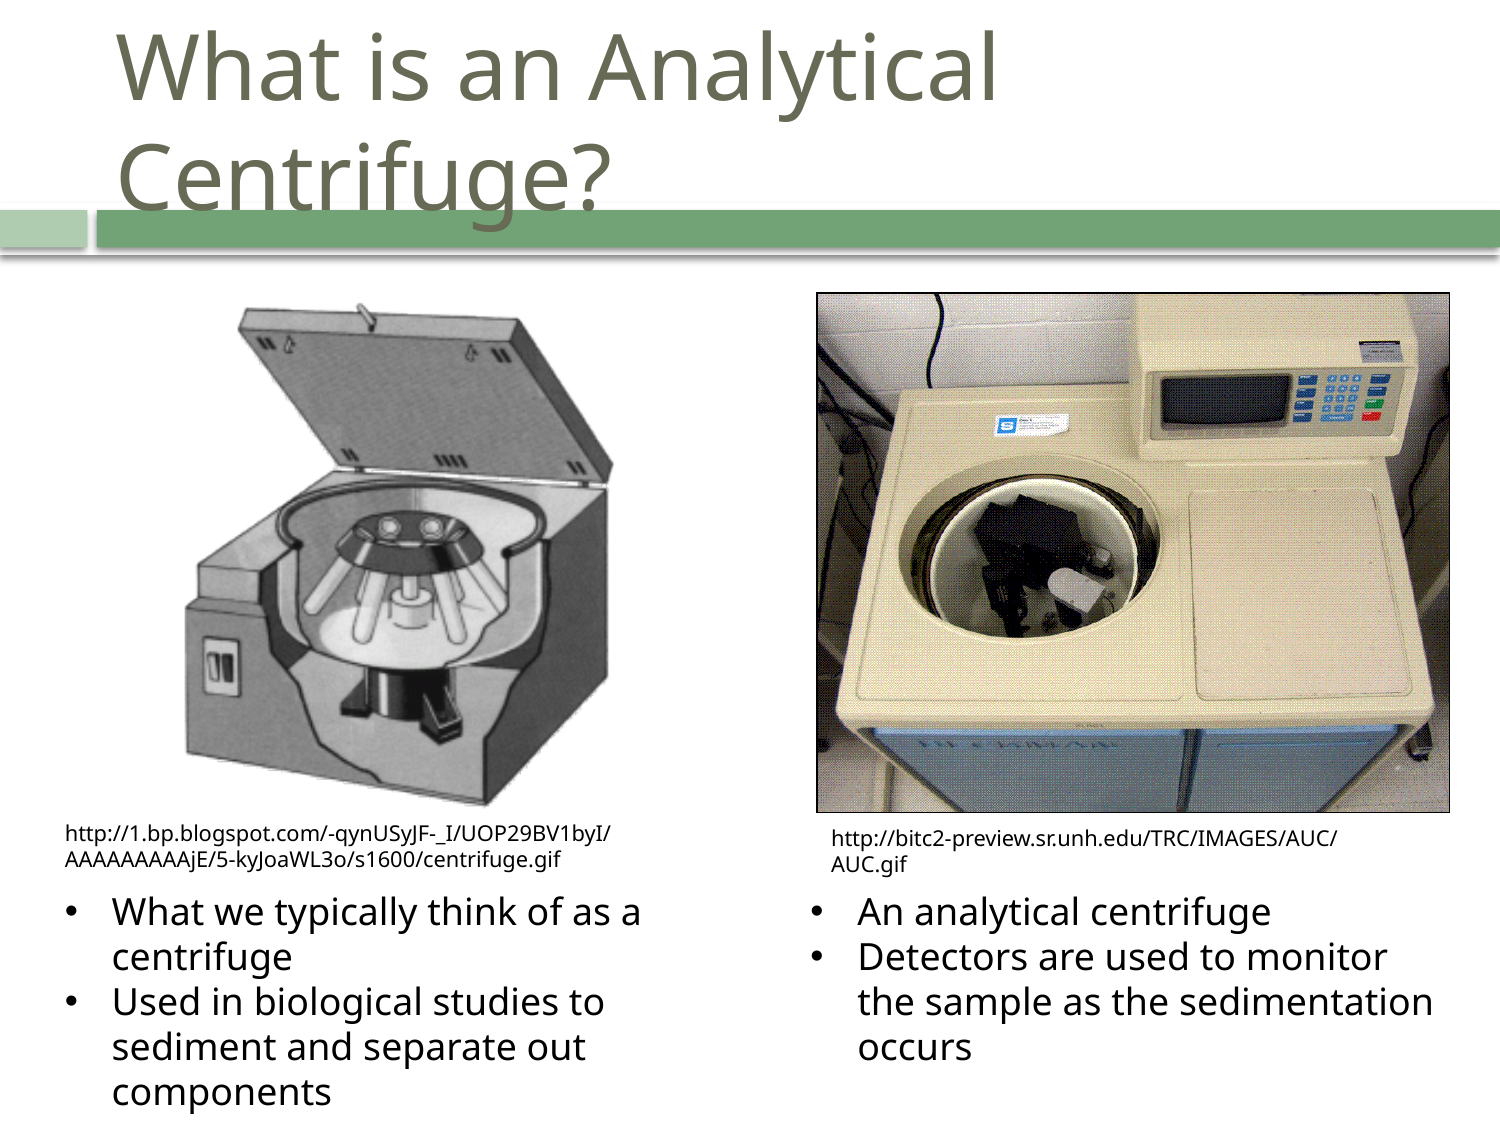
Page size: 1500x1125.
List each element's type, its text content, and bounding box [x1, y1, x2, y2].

text_box What we typically think of as a centrifuge Used in biological studies to sediment and separate out components [49, 880, 725, 1121]
text_box http://bitc2-preview.sr.unh.edu/TRC/IMAGES/AUC/AUC.gif [816, 821, 1392, 880]
picture [174, 299, 627, 813]
text_box An analytical centrifuge Detectors are used to monitor the sample as the sedimentation occurs [795, 880, 1471, 1076]
text_box http://1.bp.blogspot.com/-qynUSyJF-_I/UOP29BV1byI/AAAAAAAAAjE/5-kyJoaWL3o/s1600/centrifuge.gif [50, 812, 750, 880]
title What is an Analytical Centrifuge? [100, 37, 1438, 200]
picture [816, 292, 1451, 813]
